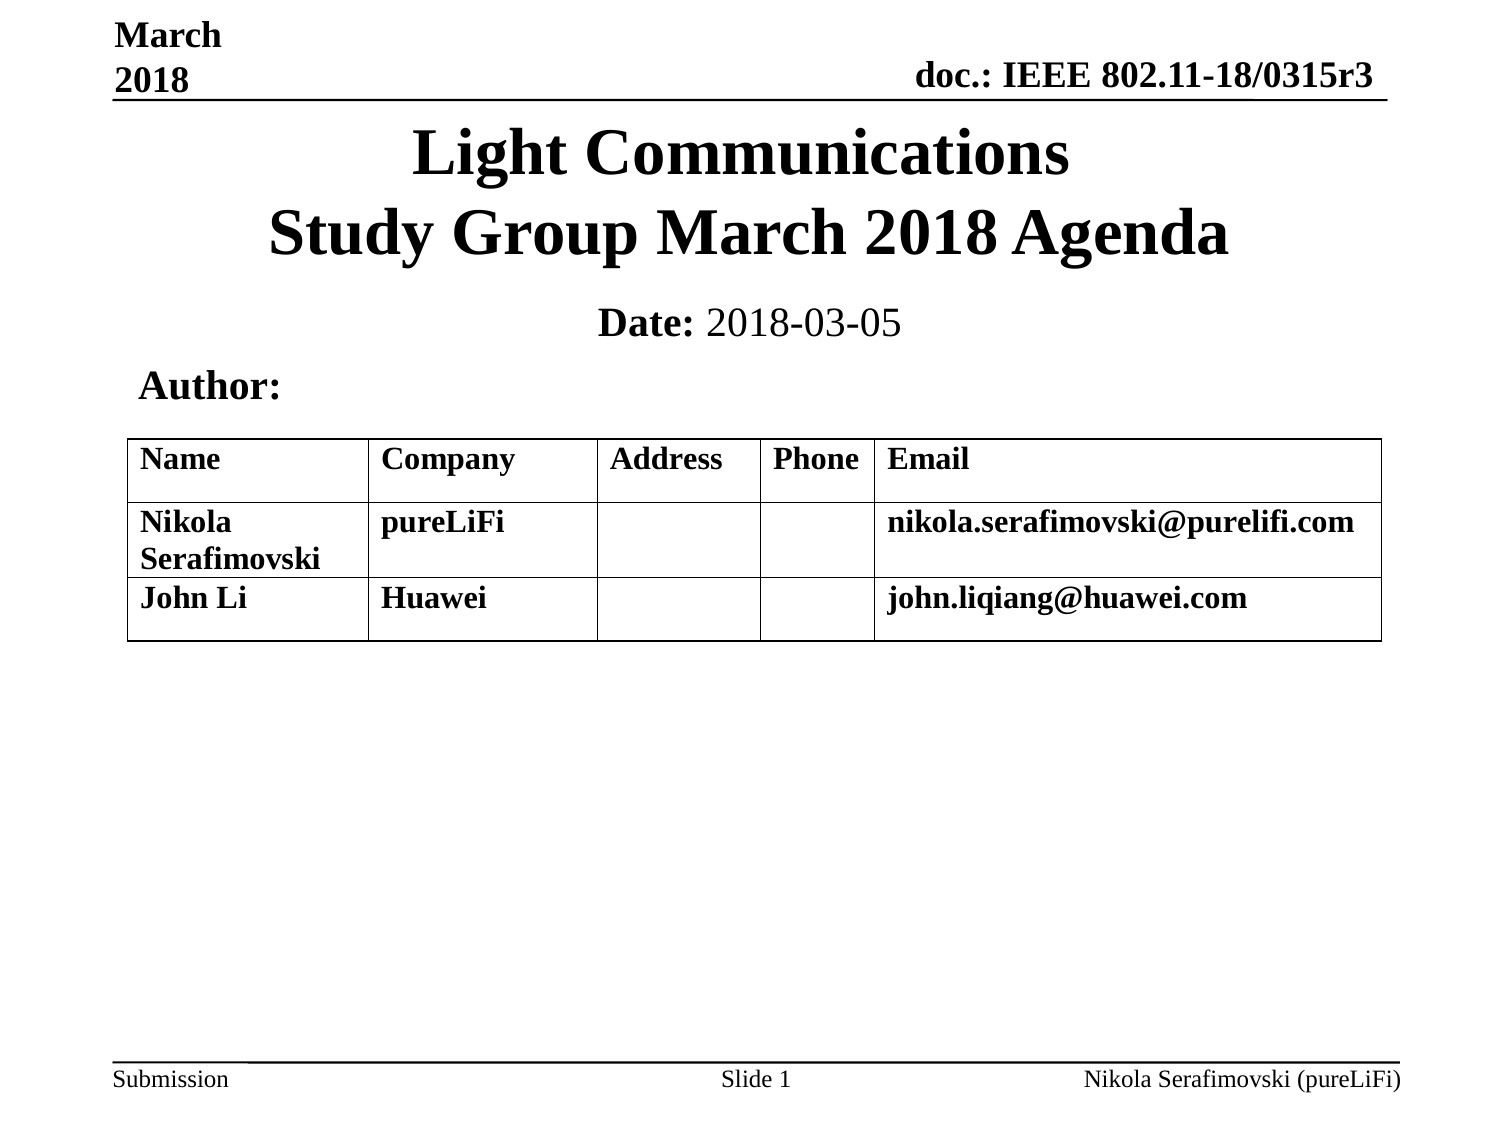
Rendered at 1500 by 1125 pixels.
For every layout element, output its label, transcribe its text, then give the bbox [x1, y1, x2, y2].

list Date: 2018-03-05 [112, 287, 1388, 350]
title Light Communications Study Group March 2018 Agenda [112, 99, 1388, 275]
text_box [110, 438, 1500, 695]
text_box Author: [112, 349, 350, 413]
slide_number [114, 54, 270, 99]
footer Nikola Serafimovski (pureLiFi) [1024, 1061, 1402, 1093]
slide_number Slide 1 [712, 1061, 800, 1093]
